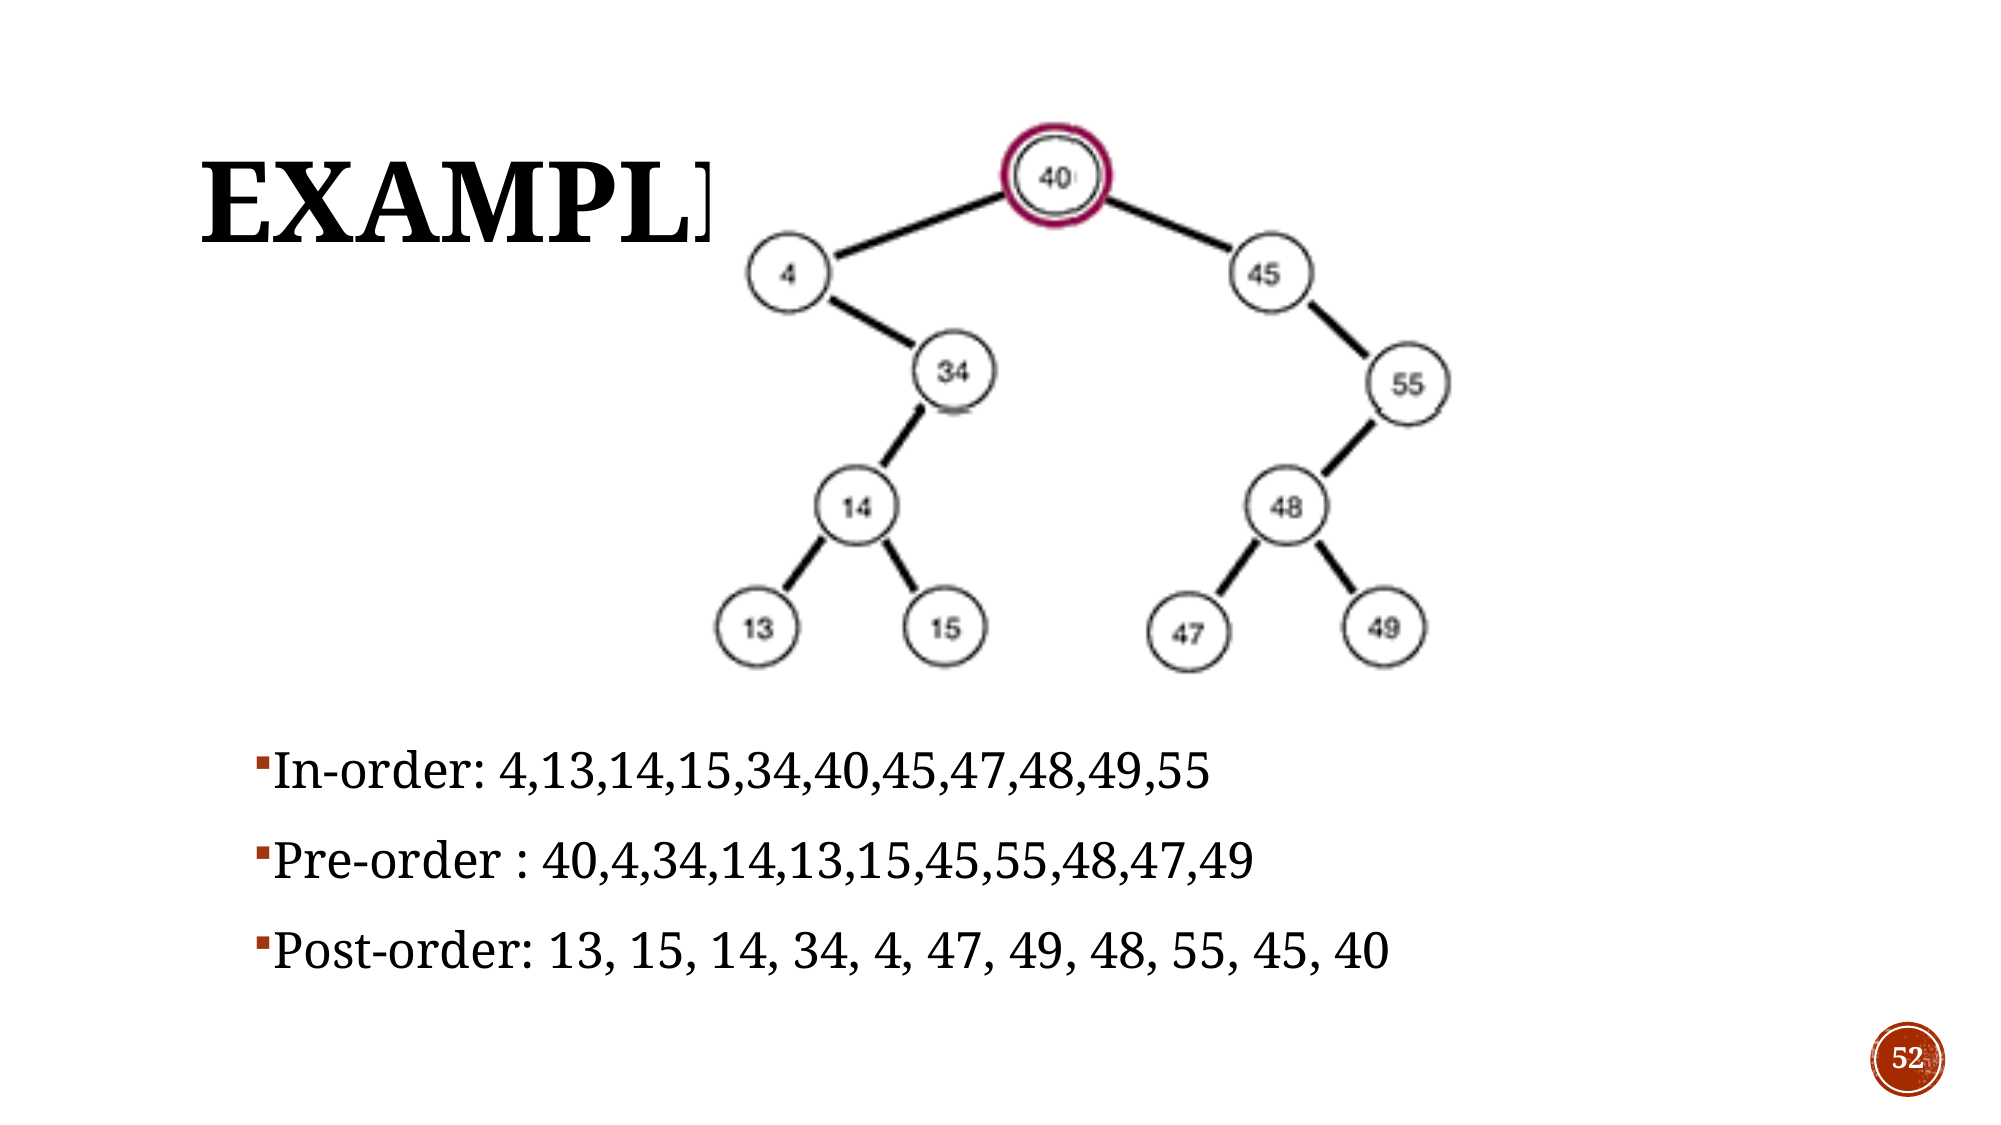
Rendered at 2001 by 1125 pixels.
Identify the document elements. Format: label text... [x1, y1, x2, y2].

title Example 15 [184, 83, 1760, 328]
text_box In-order: 4,13,14,15,34,40,45,47,48,49,55 Pre-order : 40,4,34,14,13,15,45,55,48,47,49 Post-order: 13, 15, 14, 34, 4, 47, 49, 48, 55, 45, 40 [238, 700, 1529, 986]
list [713, 117, 1473, 678]
slide_number 52 [1855, 1028, 1961, 1089]
